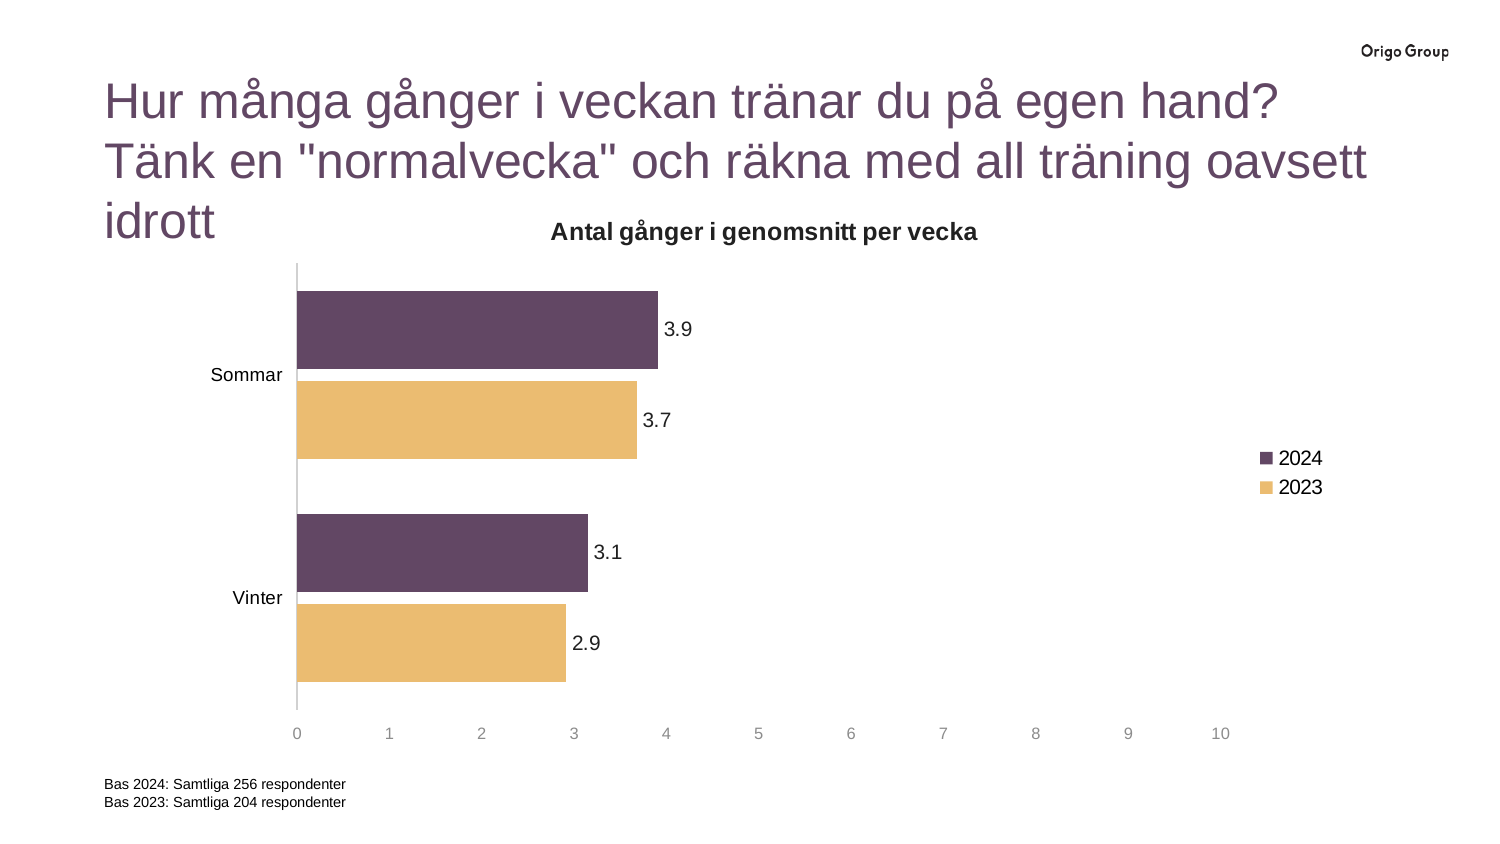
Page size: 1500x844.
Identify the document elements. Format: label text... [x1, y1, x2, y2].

text_box Bas 2024: Samtliga 256 respondenter Bas 2023: Samtliga 204 respondenter [102, 773, 376, 824]
text_box Hur många gånger i veckan tränar du på egen hand? Tänk en "normalvecka" och räkna med all träning oavsett idrott [102, 67, 1394, 194]
chart [187, 191, 1342, 755]
